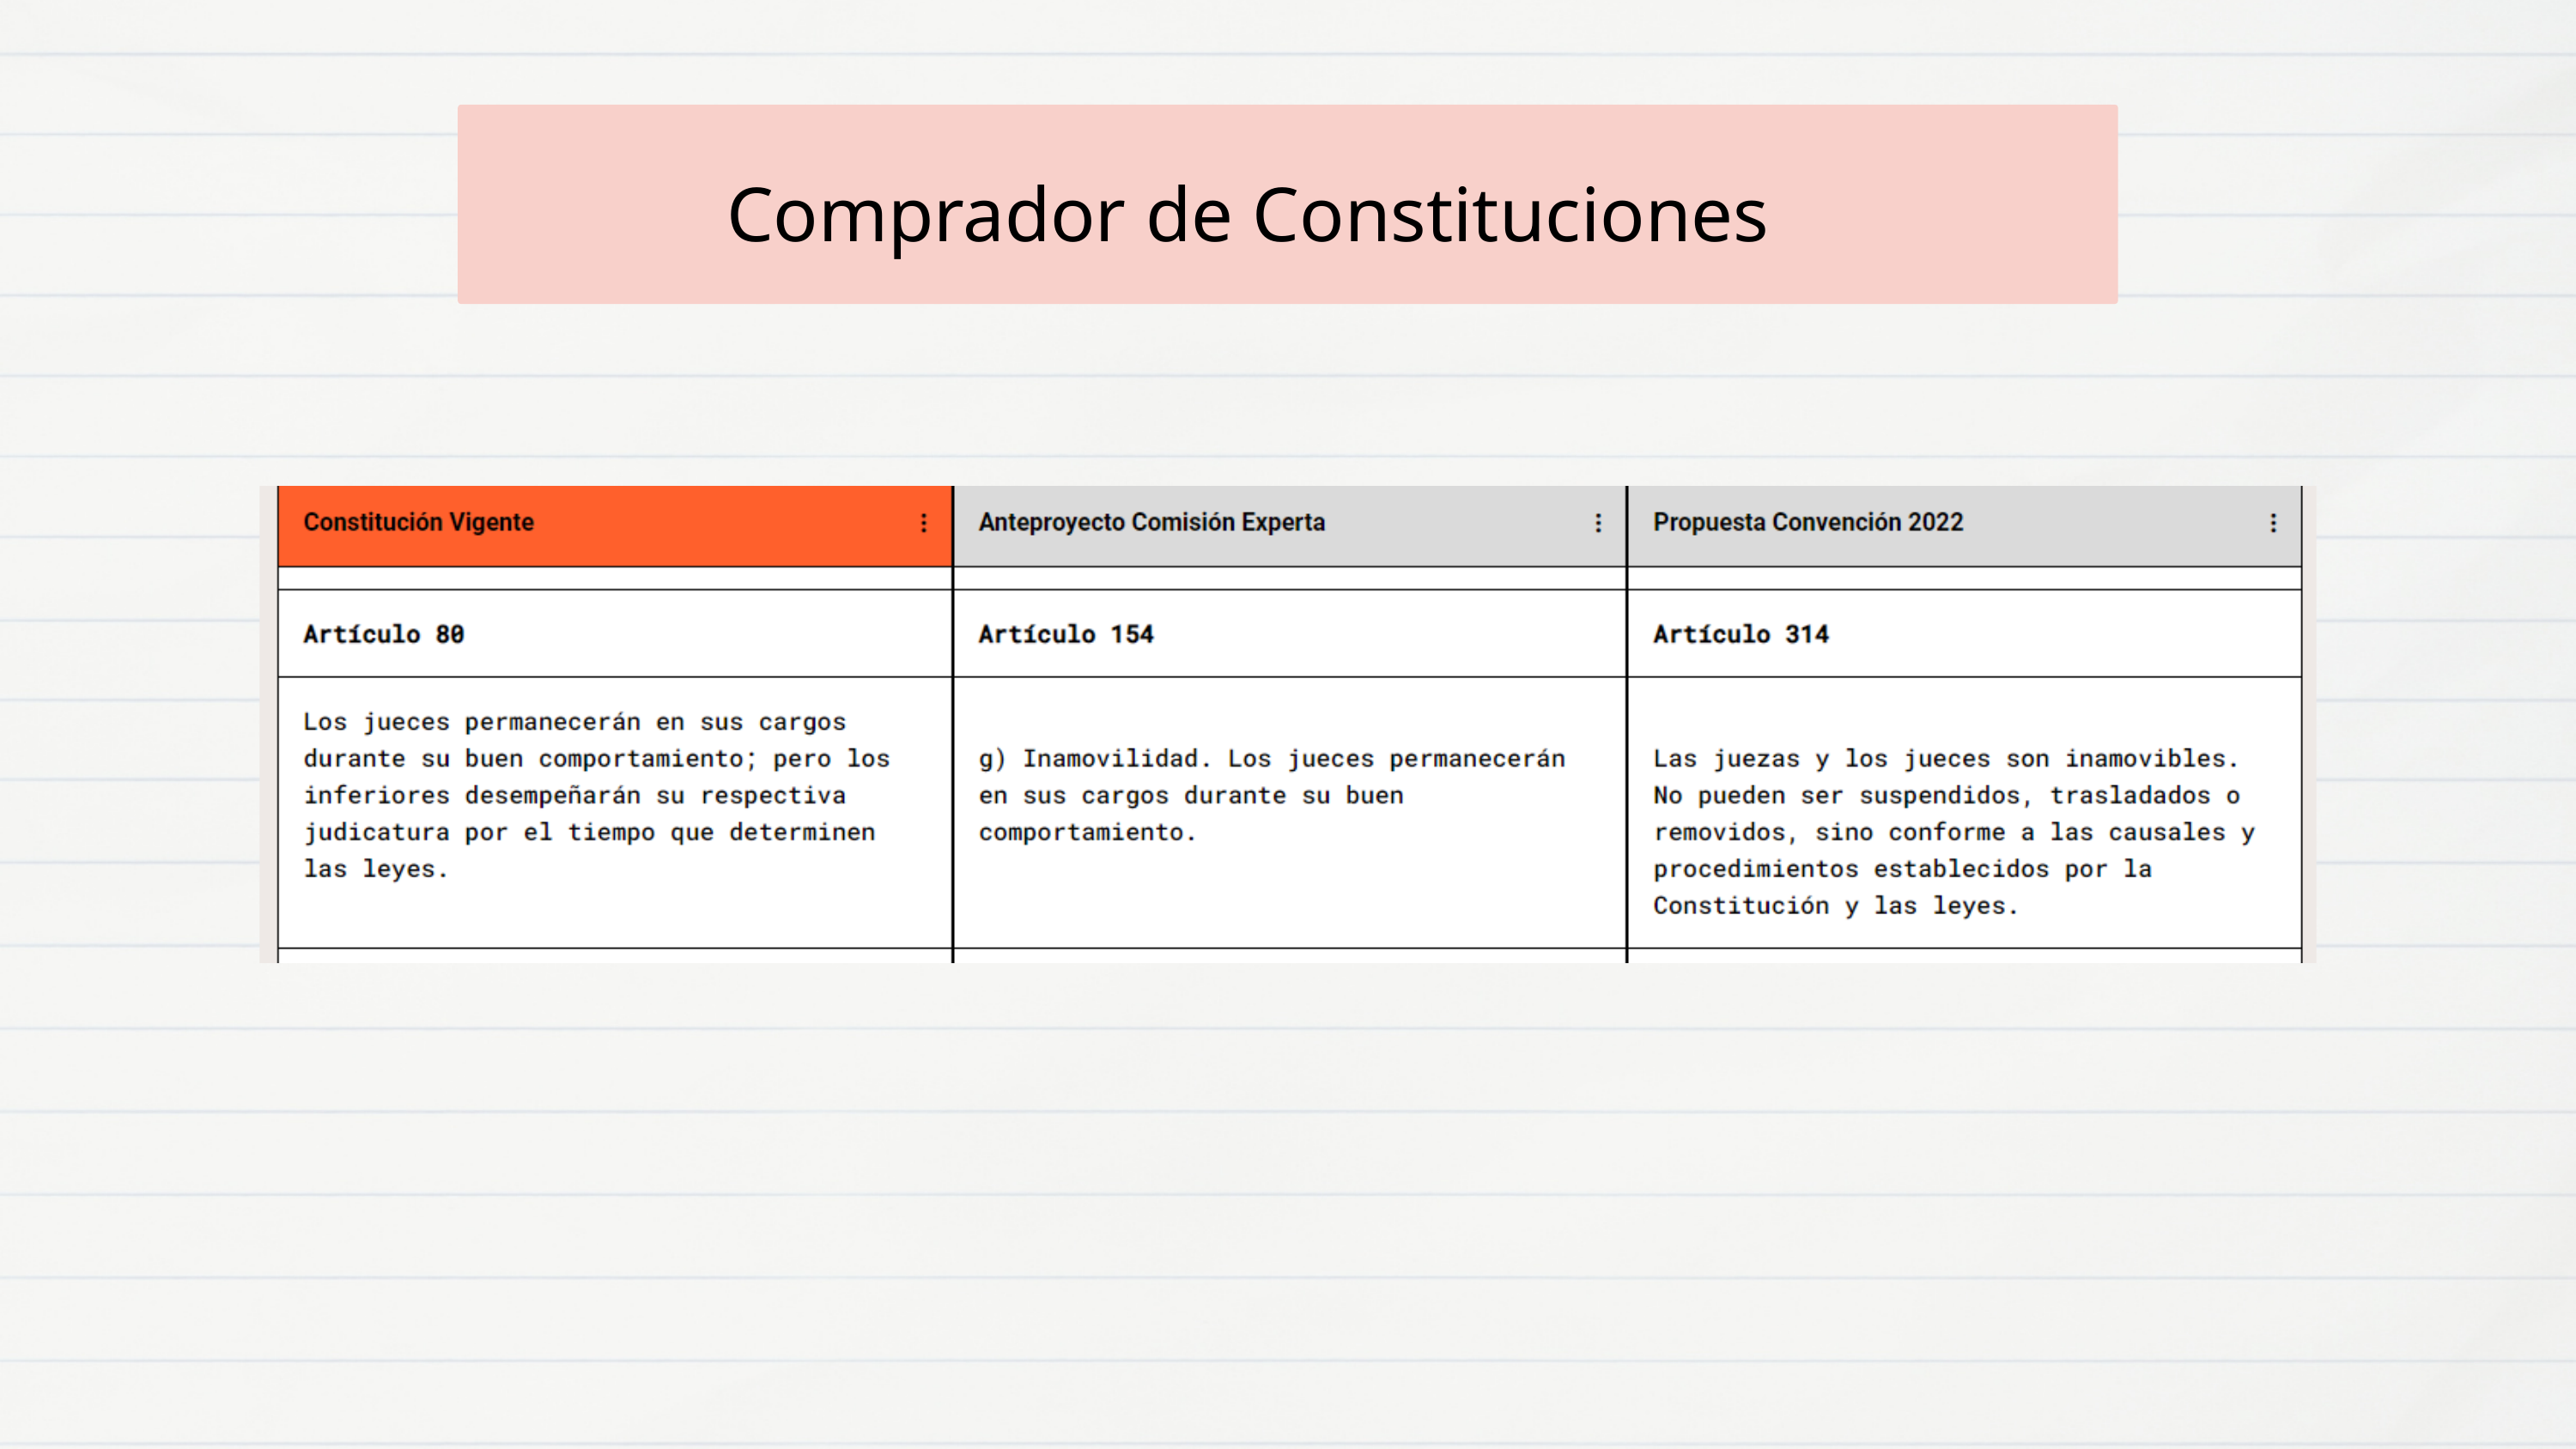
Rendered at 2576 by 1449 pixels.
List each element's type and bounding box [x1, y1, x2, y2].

text_box [457, 0, 2118, 466]
text_box [259, 486, 2317, 963]
text_box [0, 0, 2576, 1449]
